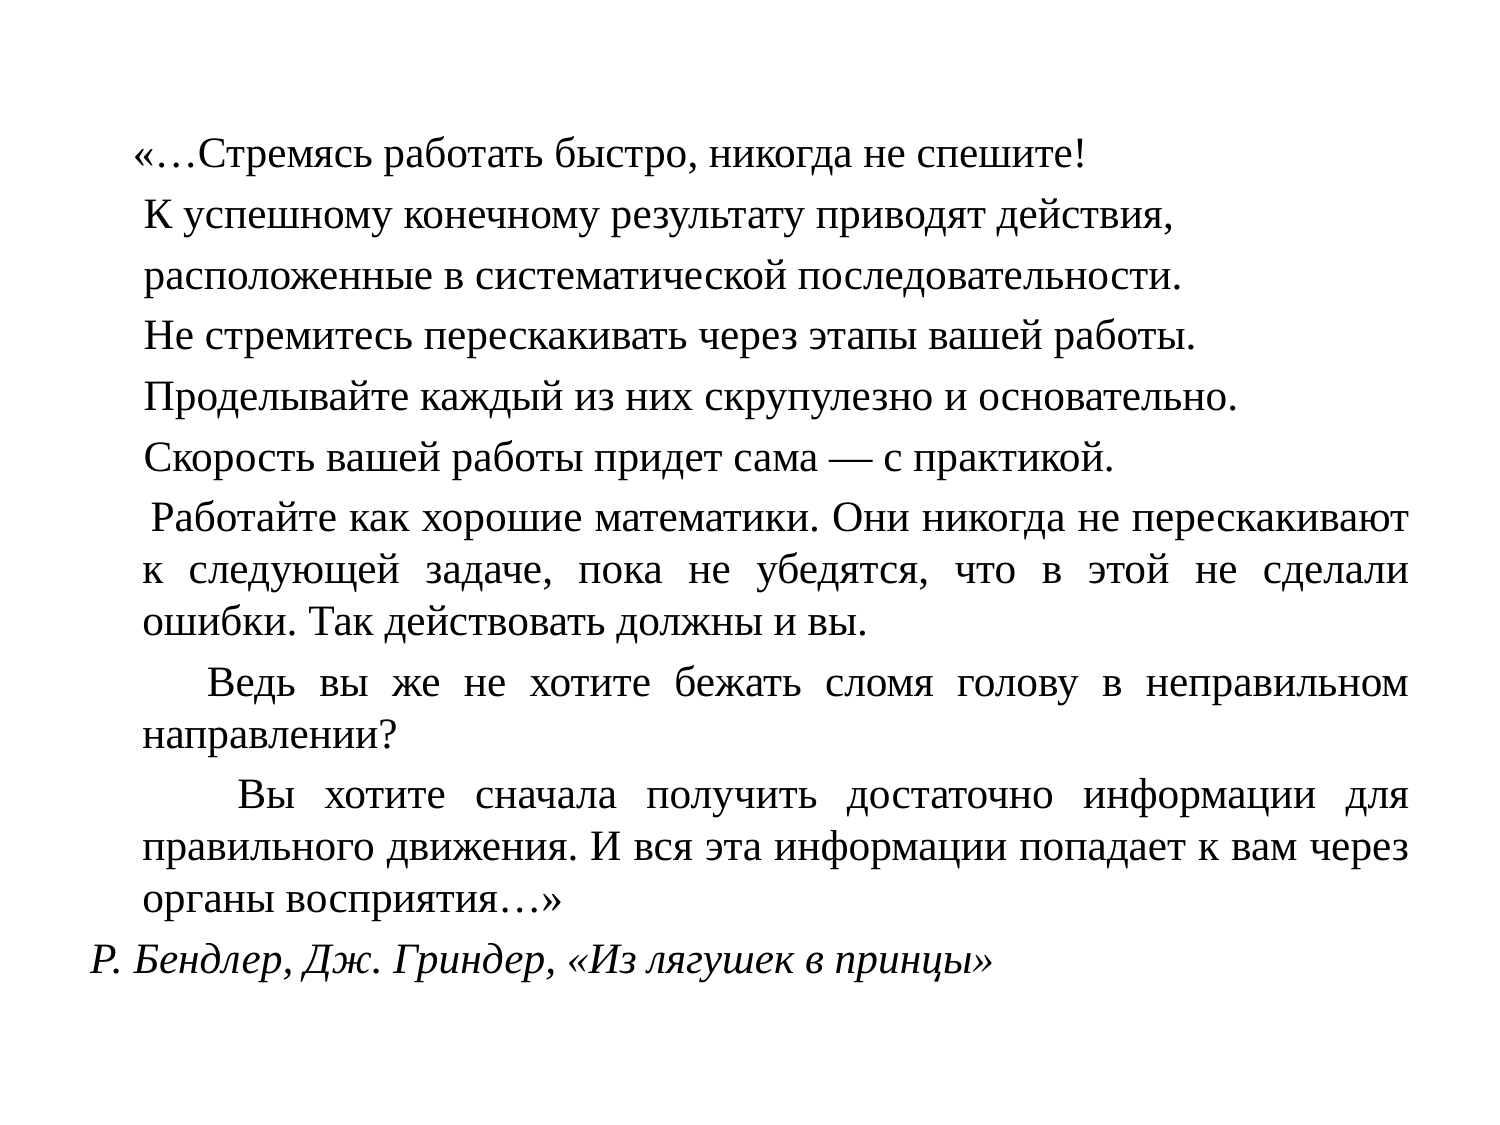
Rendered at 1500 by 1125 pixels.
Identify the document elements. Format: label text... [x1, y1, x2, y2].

list «…Стремясь работать быстро, никогда не спешите! К успешному конечному результату приводят действия, расположенные в систематической последовательности. Не стремитесь перескакивать через этапы вашей работы. Проделывайте каждый из них скрупулезно и основательно. Скорость вашей работы придет сама — с практикой. Работайте как хорошие математики. Они никогда не перескакивают к следующей задаче, пока не убедятся, что в этой не сделали ошибки. Так действовать должны и вы. Ведь вы же не хотите бежать сломя голову в неправильном направлении? Вы хотите сначала получить достаточно информации для правильного движения. И вся эта информации попадает к вам через органы восприятия…» Р. Бендлер, Дж. Гриндер, «Из лягушек в принцы» [75, 117, 1425, 1005]
